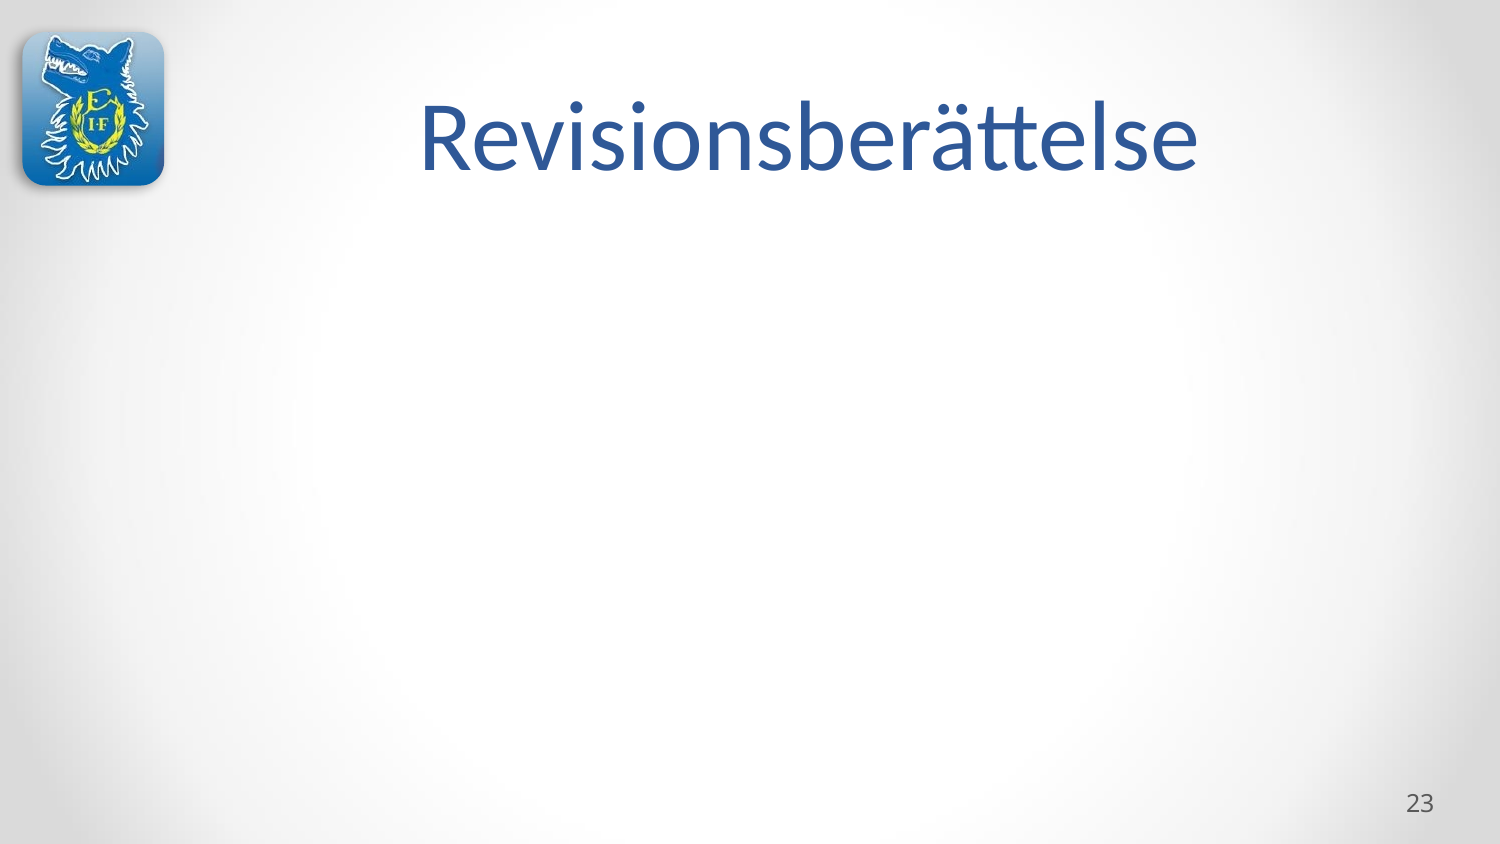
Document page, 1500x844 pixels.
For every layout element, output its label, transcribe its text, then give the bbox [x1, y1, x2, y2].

title Revisionsberättelse [194, 43, 1425, 198]
slide_number ‹#› [1401, 782, 1494, 828]
picture [0, 0, 1500, 844]
